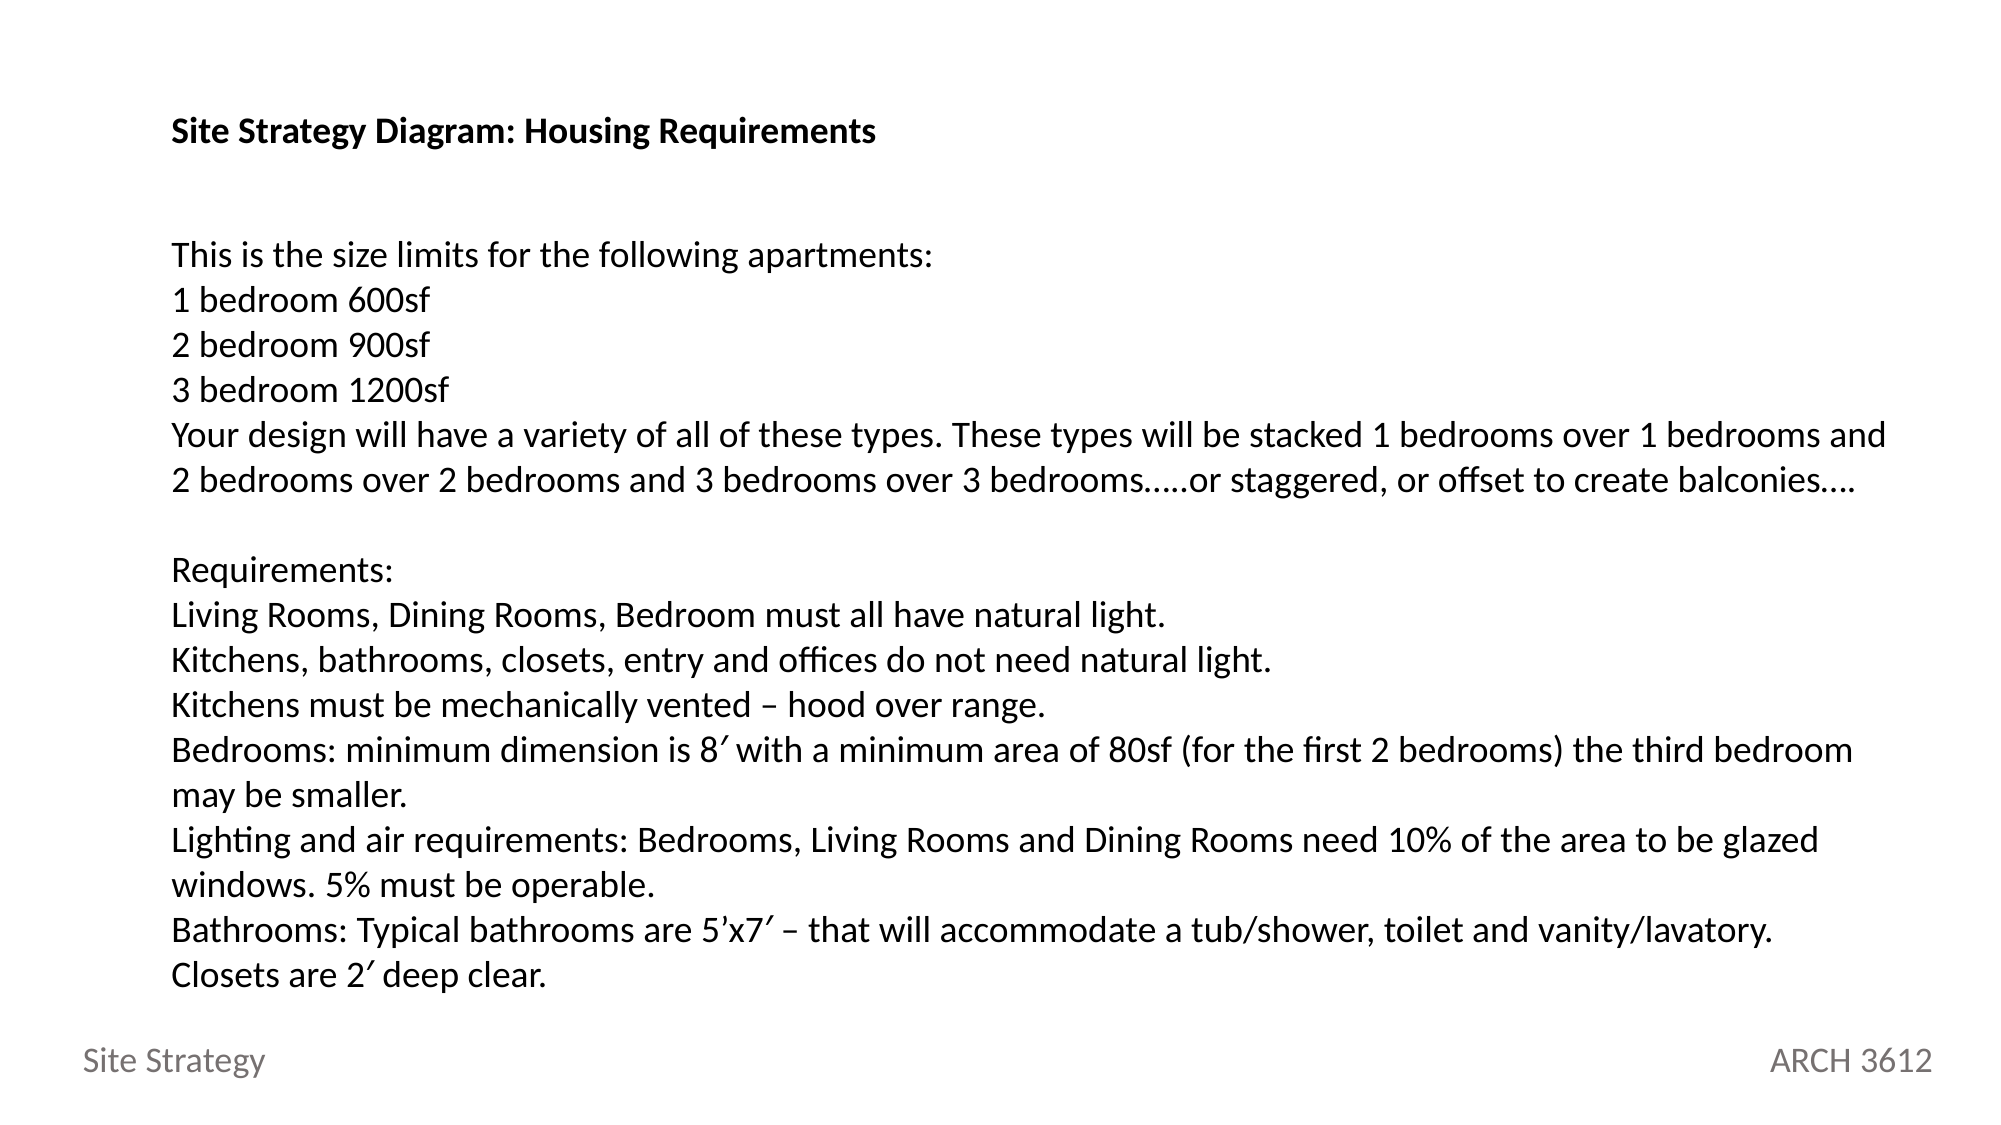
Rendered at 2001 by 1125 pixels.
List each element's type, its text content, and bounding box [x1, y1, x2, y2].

text_box Site Strategy Diagram: Housing Requirements [156, 98, 1915, 159]
text_box Site Strategy [67, 1033, 156, 1088]
text_box This is the size limits for the following apartments: 1 bedroom 600sf 2 bedroom 900sf 3 bedroom 1200sf Your design will have a variety of all of these types. These types will be stacked 1 bedrooms over 1 bedrooms and 2 bedrooms over 2 bedrooms and 3 bedrooms over 3 bedrooms…..or staggered, or offset to create balconies…. Requirements: Living Rooms, Dining Rooms, Bedroom must all have natural light. Kitchens, bathrooms, closets, entry and offices do not need natural light. Kitchens must be mechanically vented – hood over range. Bedrooms: minimum dimension is 8′ with a minimum area of 80sf (for the first 2 bedrooms) the third bedroom may be smaller. Lighting and air requirements: Bedrooms, Living Rooms and Dining Rooms need 10% of the area to be glazed windows. 5% must be operable. Bathrooms: Typical bathrooms are 5’x7′ – that will accommodate a tub/shower, toilet and vanity/lavatory. Closets are 2′ deep clear. [156, 222, 1915, 1125]
subtitle ARCH 3612 [1915, 1033, 1957, 1088]
